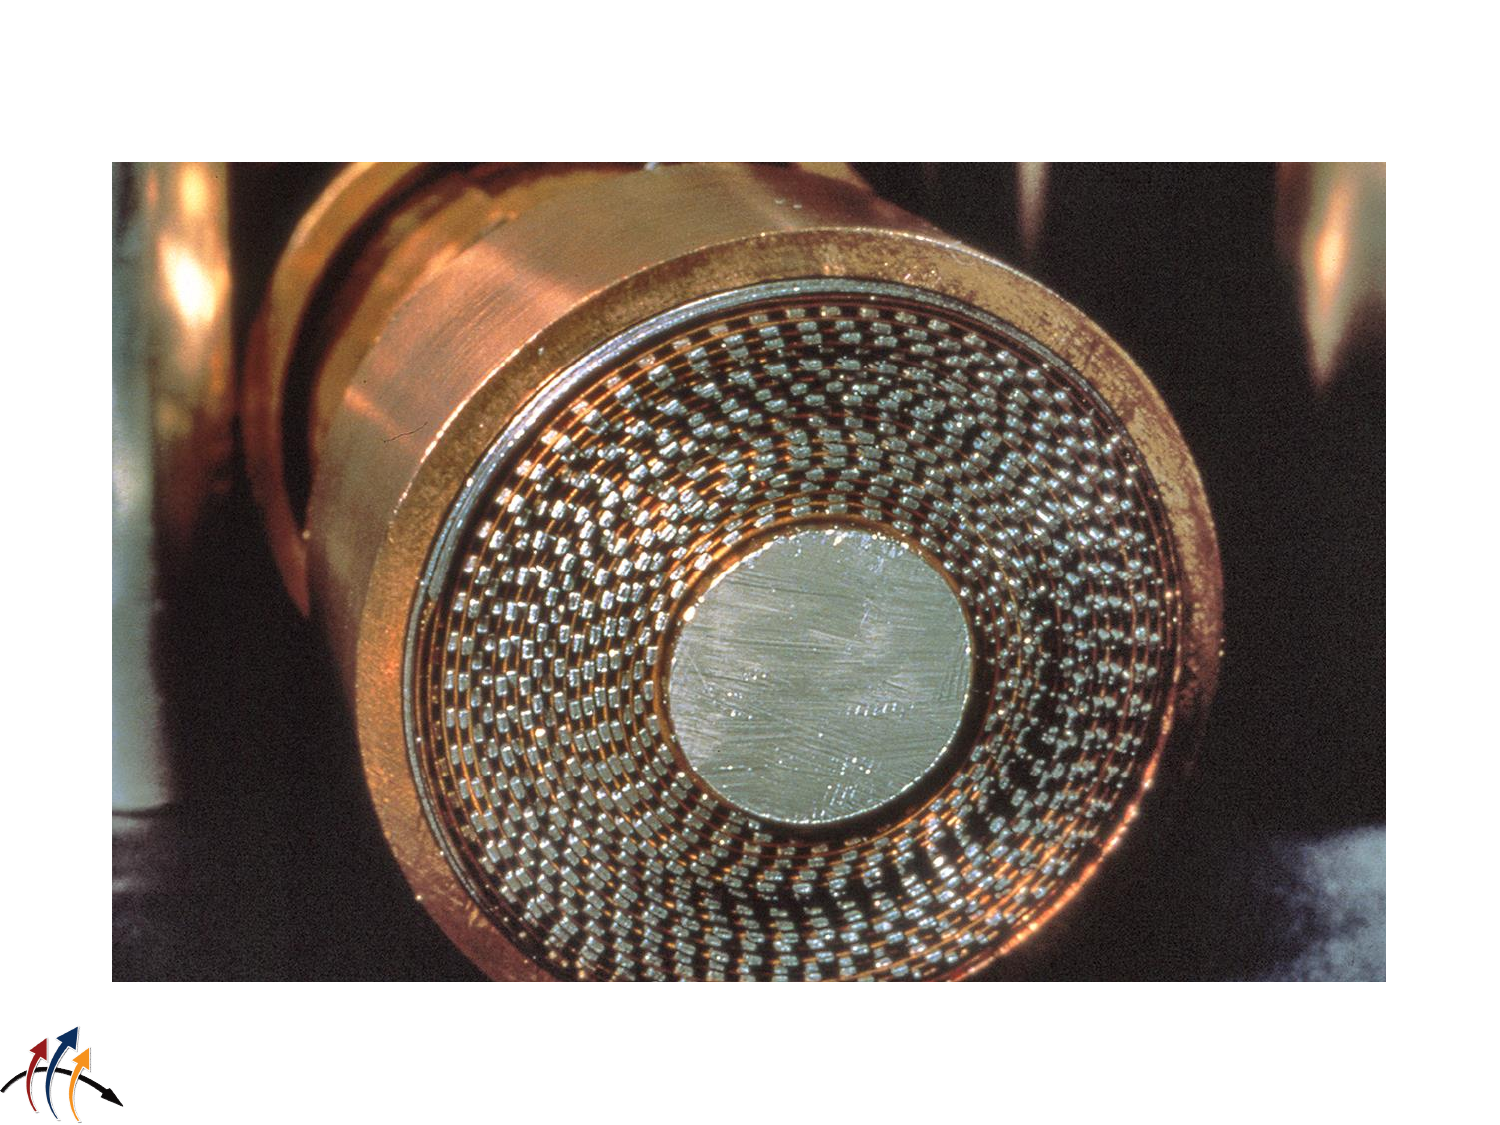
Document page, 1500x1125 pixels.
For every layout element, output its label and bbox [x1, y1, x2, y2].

picture [112, 162, 1386, 982]
picture [0, 1024, 125, 1124]
